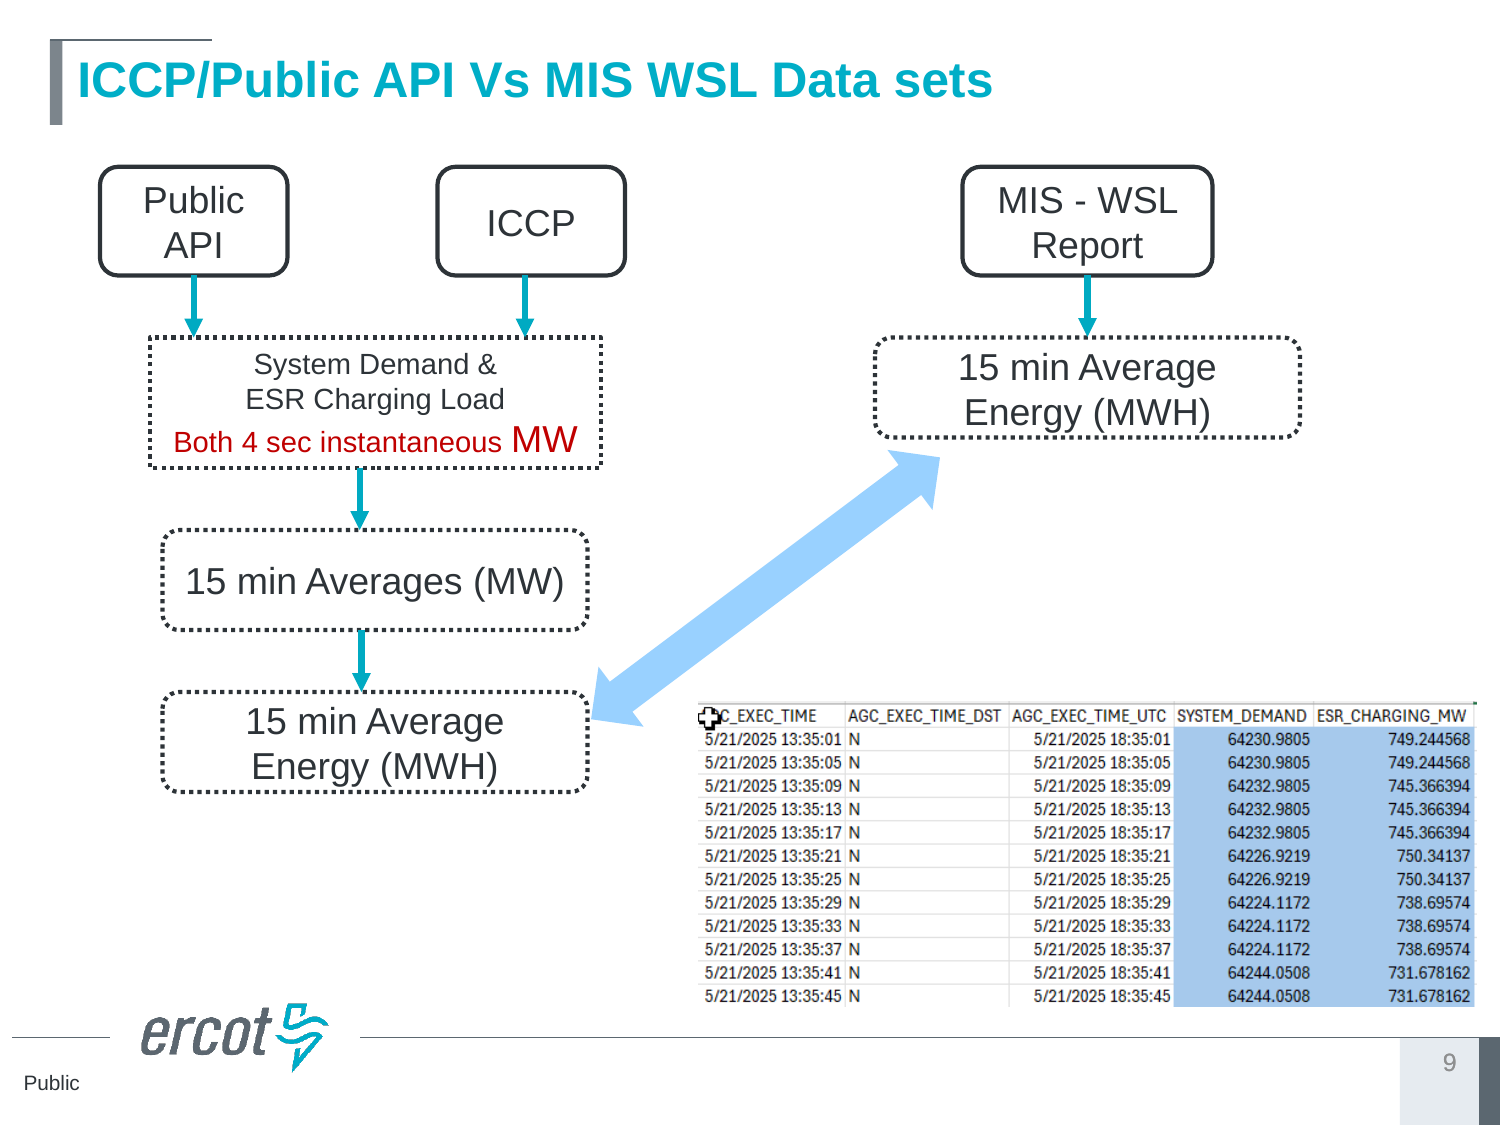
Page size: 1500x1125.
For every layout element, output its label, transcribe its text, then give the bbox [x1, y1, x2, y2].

text_box 15 min Average Energy (MWH) [160, 689, 590, 795]
title ICCP/Public API Vs MIS WSL Data sets [62, 39, 1450, 134]
picture [697, 701, 1478, 1007]
text_box Public API [97, 164, 290, 278]
text_box System Demand & ESR Charging Load Both 4 sec instantaneous MW [148, 335, 603, 470]
text_box ICCP [435, 164, 628, 278]
text_box 15 min Average Energy (MWH) [872, 335, 1303, 440]
text_box [589, 447, 943, 729]
slide_number 9 [1400, 1037, 1500, 1087]
text_box 15 min Averages (MW) [160, 527, 590, 633]
picture [137, 999, 332, 1075]
text_box MIS - WSL Report [960, 164, 1215, 278]
